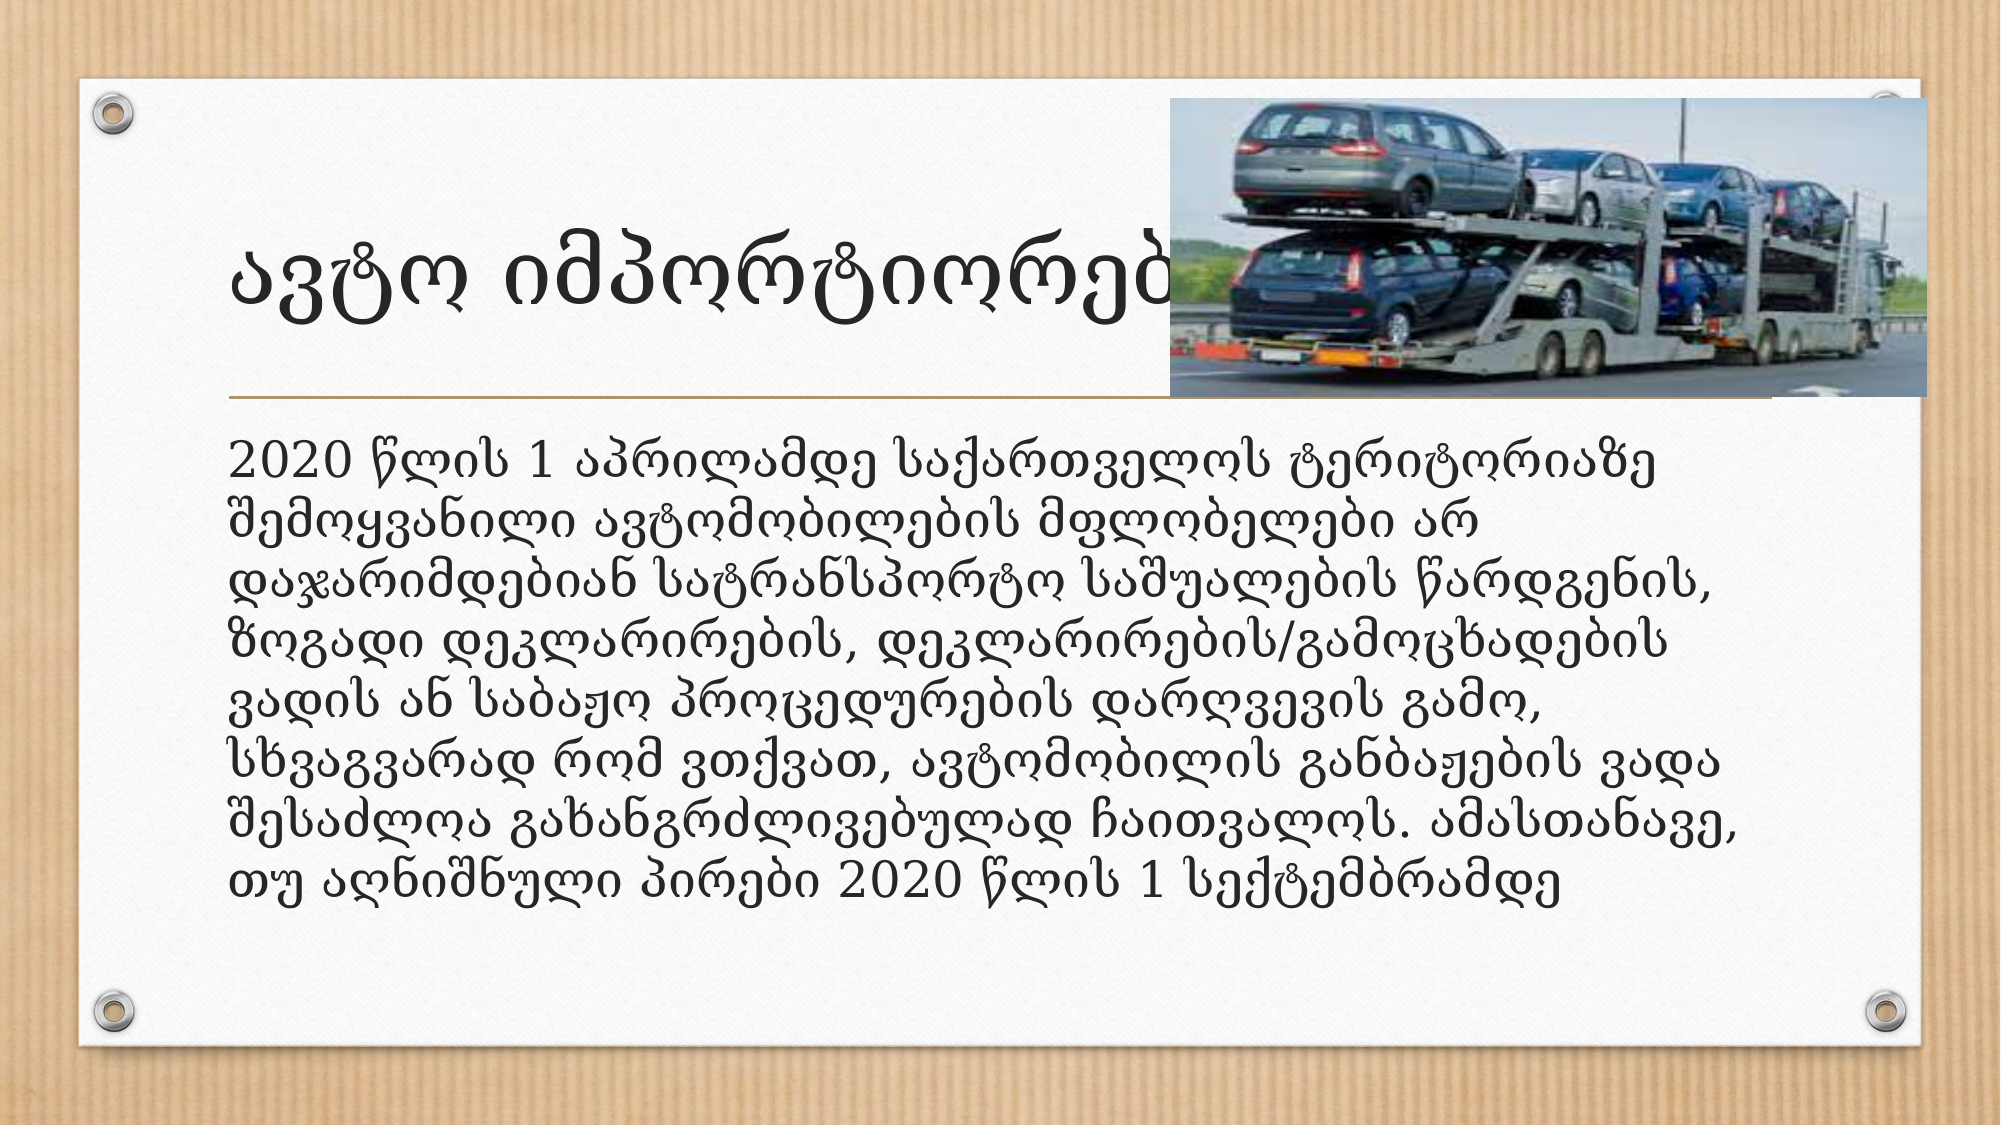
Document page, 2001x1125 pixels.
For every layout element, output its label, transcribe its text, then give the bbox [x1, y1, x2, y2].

picture [0, 0, 2001, 1125]
title ავტო იმპორტიორები [212, 161, 1170, 375]
list 2020 წლის 1 აპრილამდე საქართველოს ტერიტორიაზე შემოყვანილი ავტომობილების მფლობელები არ დაჯარიმდებიან სატრანსპორტო საშუალების წარდგენის, ზოგადი დეკლარირების, დეკლარირების/გამოცხადების ვადის ან საბაჟო პროცედურების დარღვევის გამო, სხვაგვარად რომ ვთქვათ, ავტომობილის განბაჟების ვადა შესაძლოა გახანგრძლივებულად ჩაითვალოს. ამასთანავე, თუ აღნიშნული პირები 2020 წლის 1 სექტემბრამდე [212, 419, 1788, 964]
